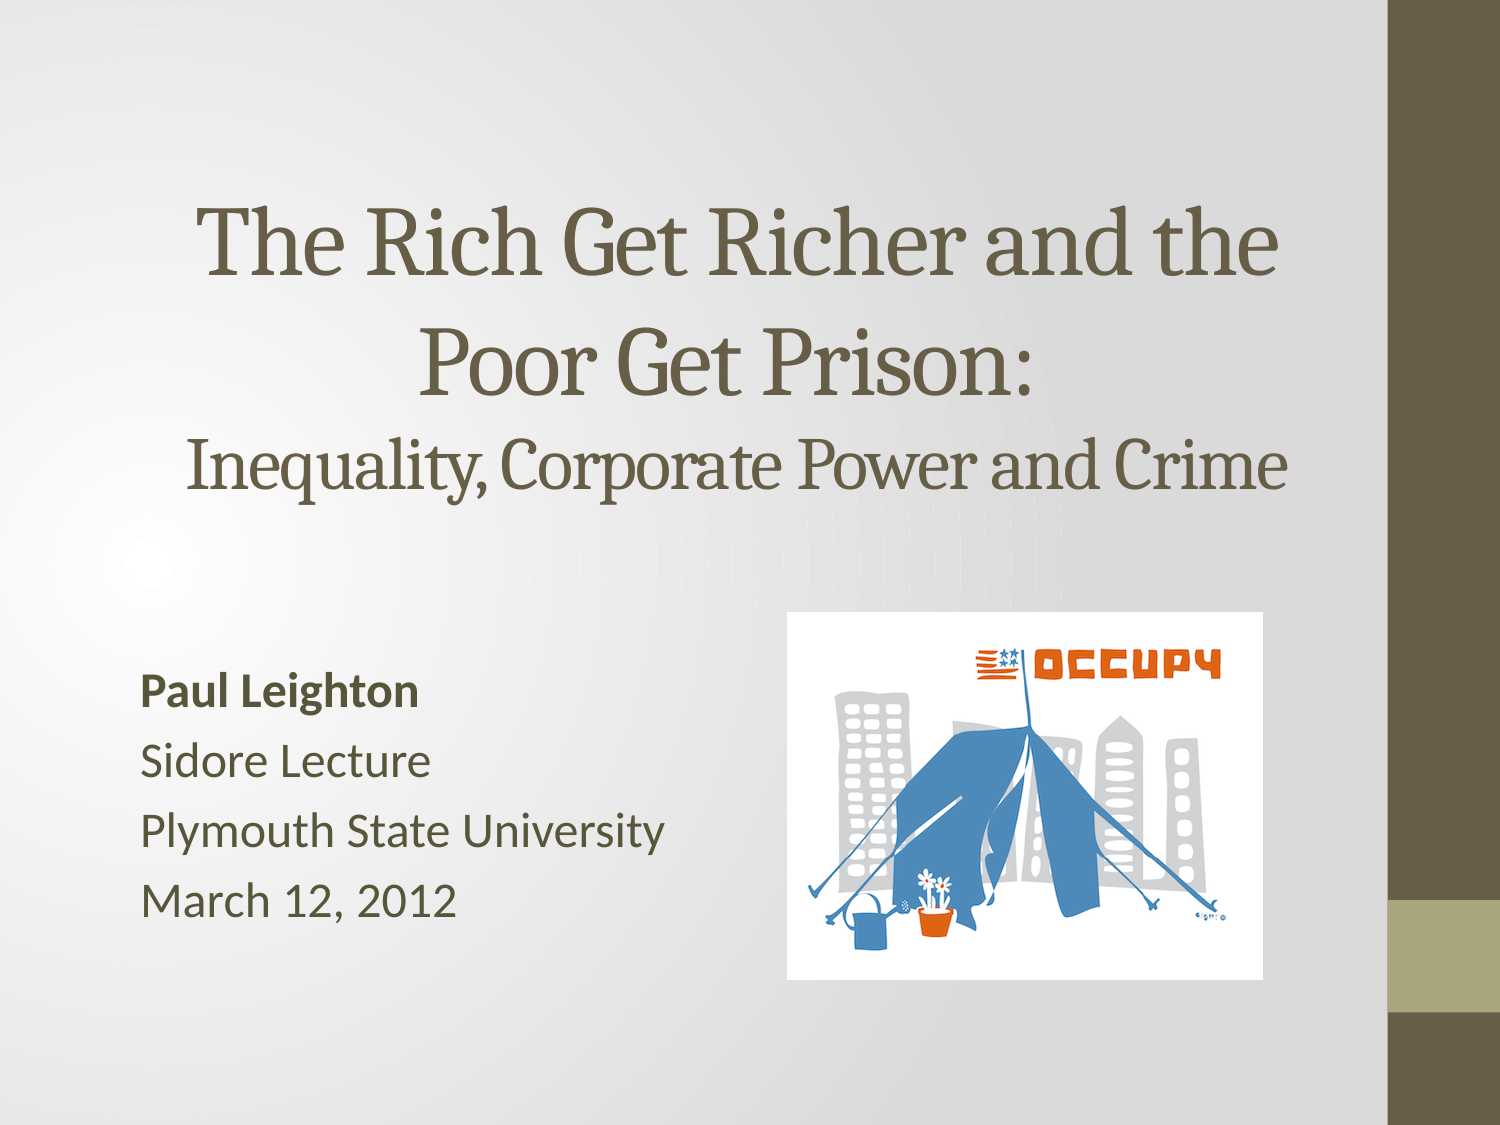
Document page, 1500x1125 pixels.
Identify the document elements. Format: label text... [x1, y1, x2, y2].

title The Rich Get Richer and the Poor Get Prison: Inequality, Corporate Power and Crime [99, 137, 1375, 513]
subtitle Paul Leighton Sidore Lecture Plymouth State University March 12, 2012 [125, 650, 725, 950]
picture [786, 612, 1263, 981]
